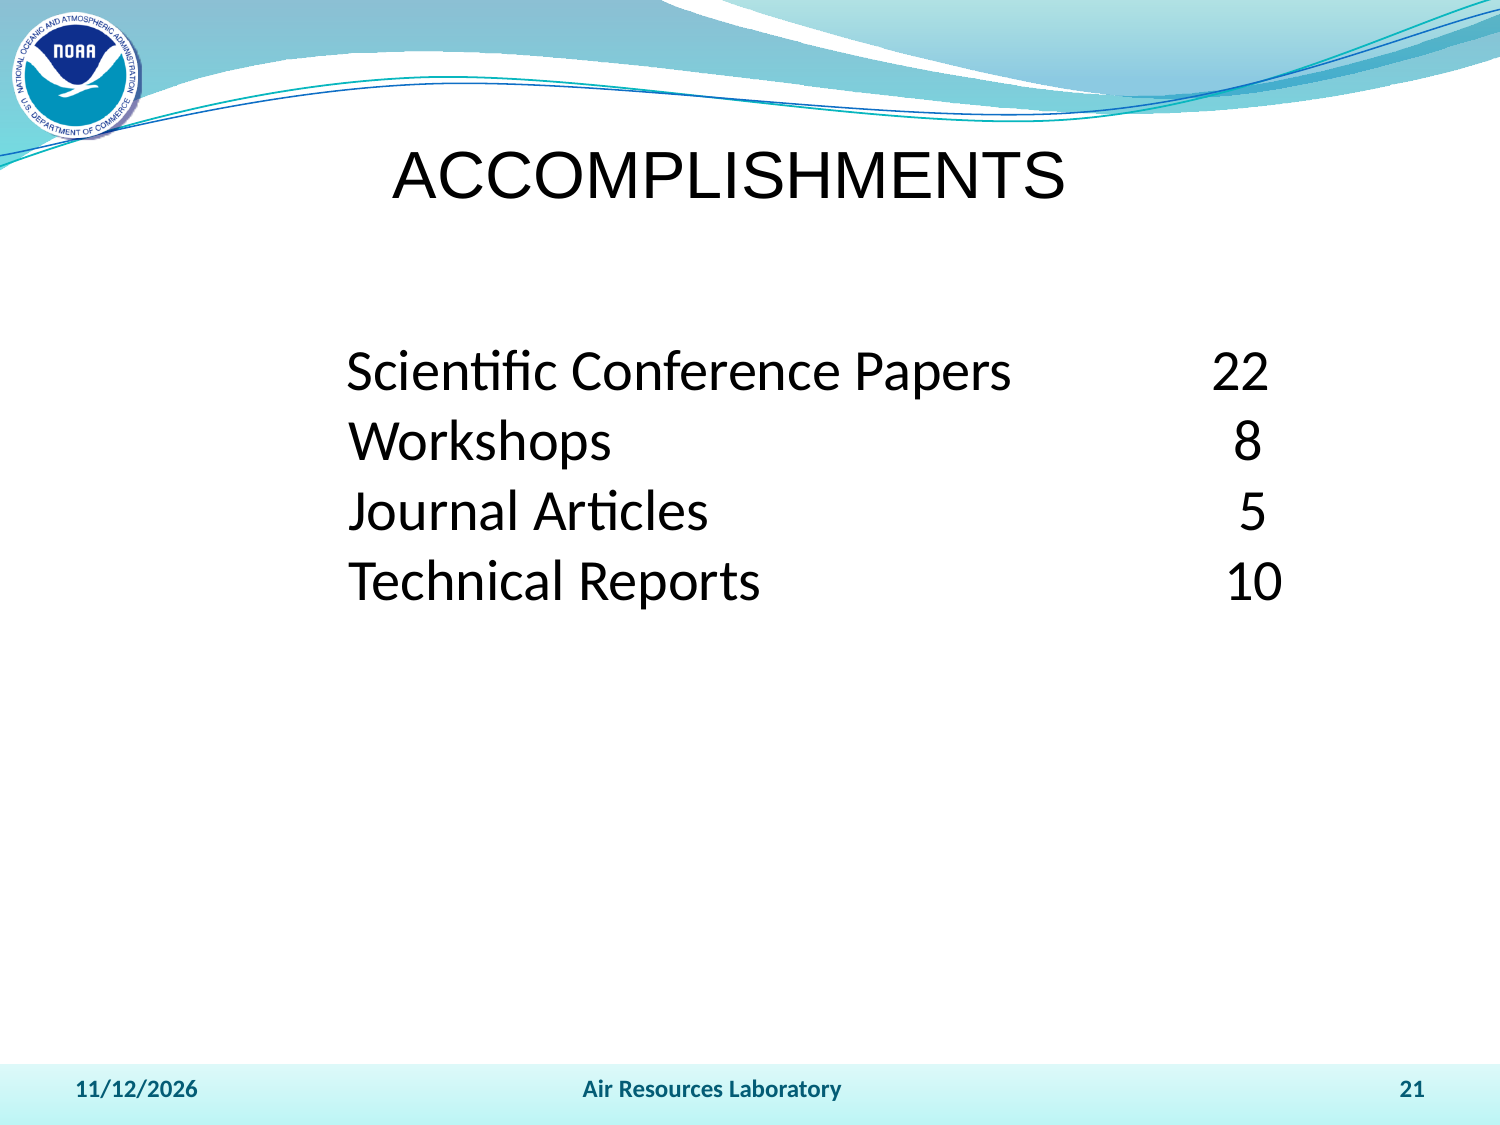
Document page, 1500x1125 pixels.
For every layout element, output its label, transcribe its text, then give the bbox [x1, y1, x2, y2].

picture [12, 12, 138, 138]
slide_number 21 [1299, 1042, 1425, 1103]
text_box Scientific Conference Papers 22 Workshops 8 Journal Articles 5 Technical Reports 10 [293, 324, 1300, 620]
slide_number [75, 1042, 425, 1103]
footer Air Resources Laboratory [437, 1042, 988, 1103]
text_box ACCOMPLISHMENTS [378, 124, 1083, 220]
